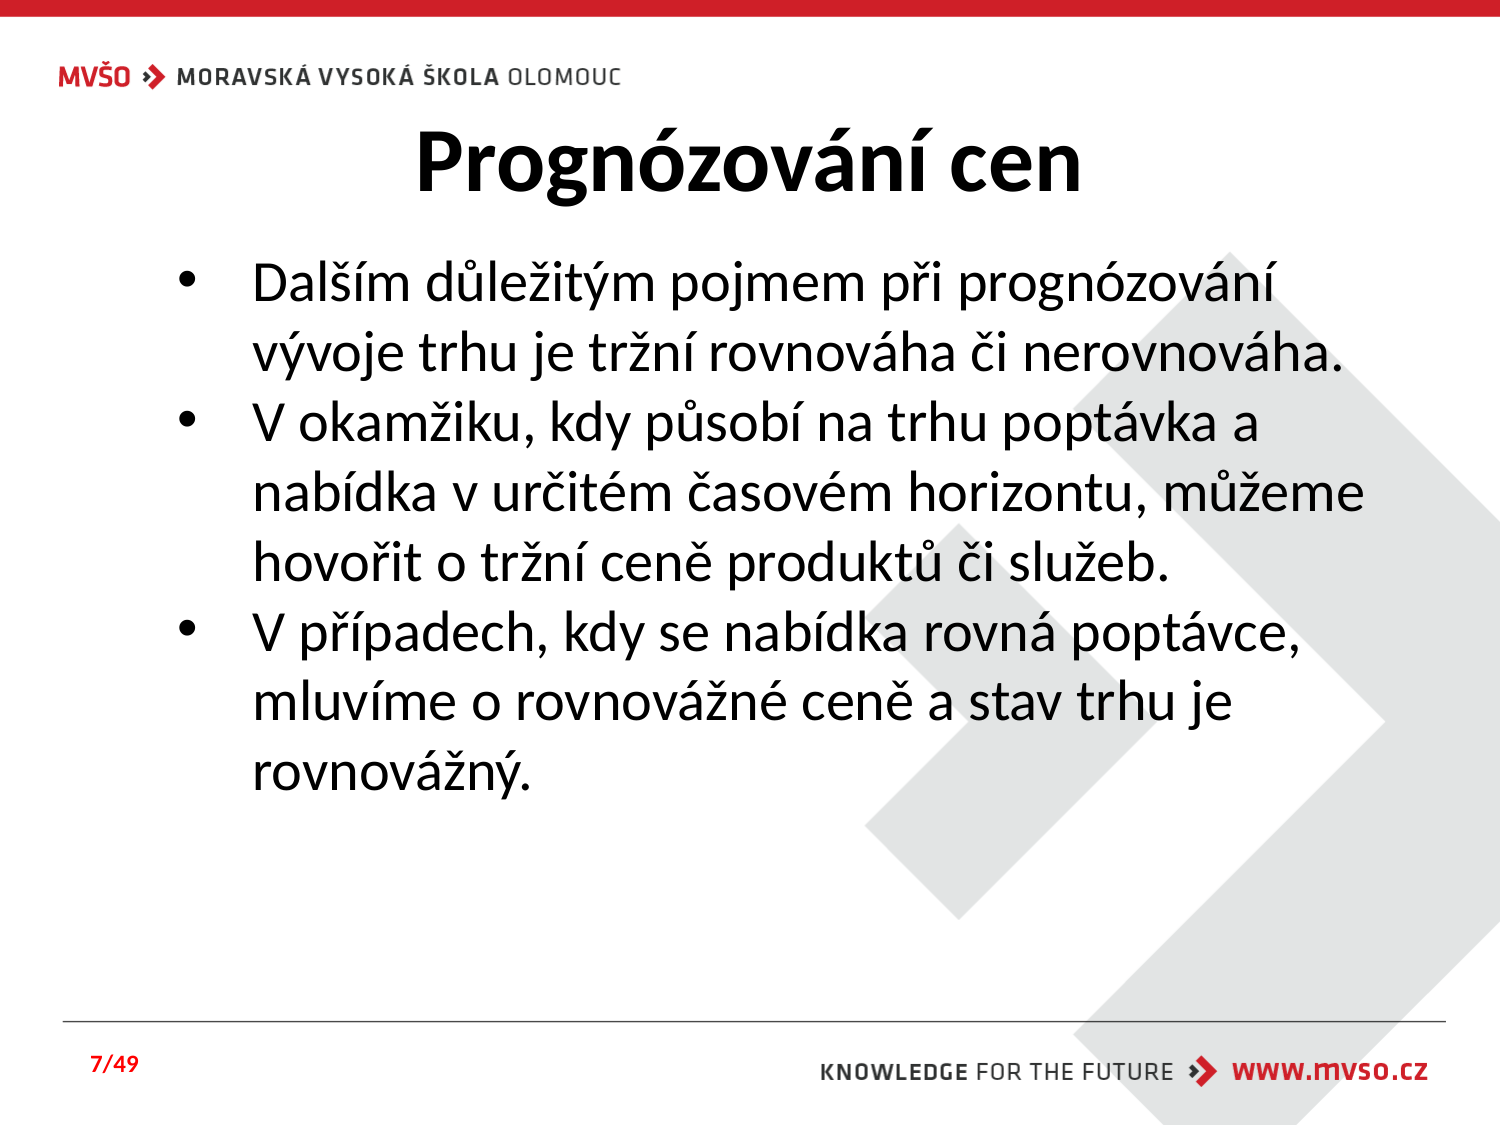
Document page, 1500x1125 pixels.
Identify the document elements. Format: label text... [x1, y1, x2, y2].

list Dalším důležitým pojmem při prognózování vývoje trhu je tržní rovnováha či nerovnováha. V okamžiku, kdy působí na trhu poptávka a nabídka v určitém časovém horizontu, můžeme hovořit o tržní ceně produktů či služeb. V případech, kdy se nabídka rovná poptávce, mluvíme o rovnovážné ceně a stav trhu je rovnovážný. [75, 235, 1425, 1005]
picture [0, 0, 1500, 1125]
text_box 7/49 [74, 1040, 213, 1085]
title Prognózování cen [75, 61, 1425, 235]
